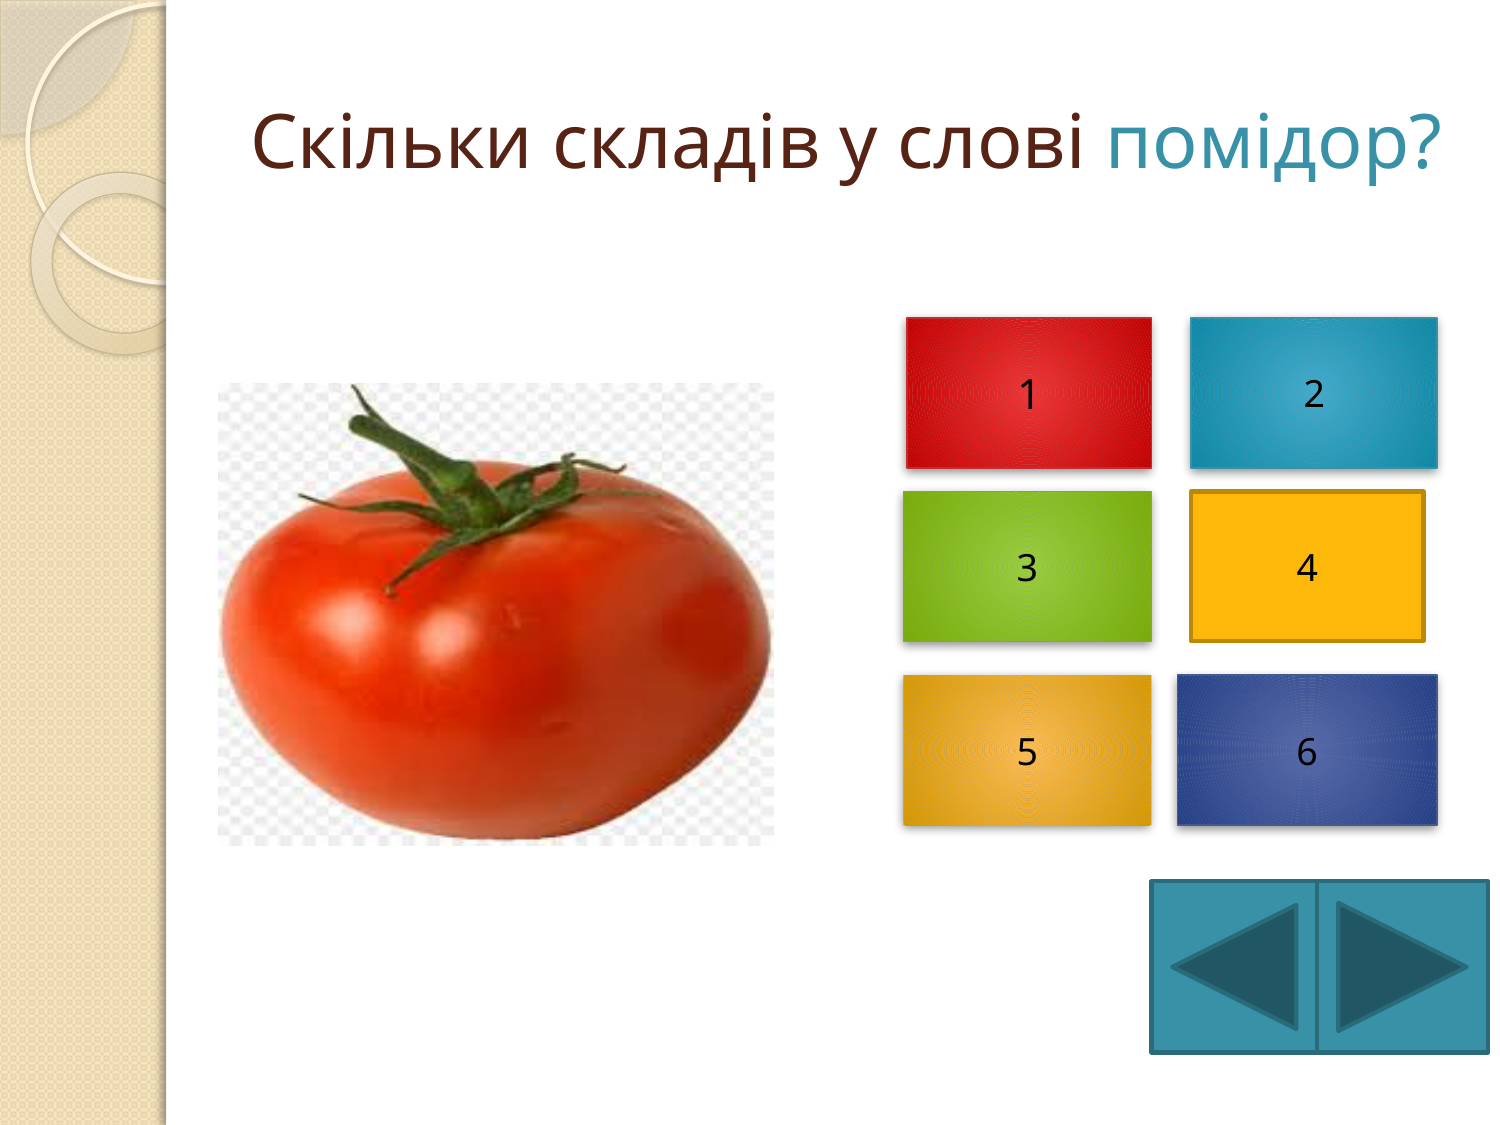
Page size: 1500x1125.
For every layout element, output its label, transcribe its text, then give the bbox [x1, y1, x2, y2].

text_box 3 [903, 491, 1152, 642]
text_box 6 [1177, 674, 1438, 826]
picture [218, 383, 774, 847]
text_box 1 [906, 317, 1152, 469]
text_box 4 [1189, 489, 1426, 643]
text_box [1149, 879, 1315, 1055]
text_box 2 [1190, 317, 1438, 469]
text_box 5 [903, 675, 1152, 826]
text_box [1315, 879, 1490, 1055]
title Скільки складів у слові помідор? [235, 45, 1466, 233]
